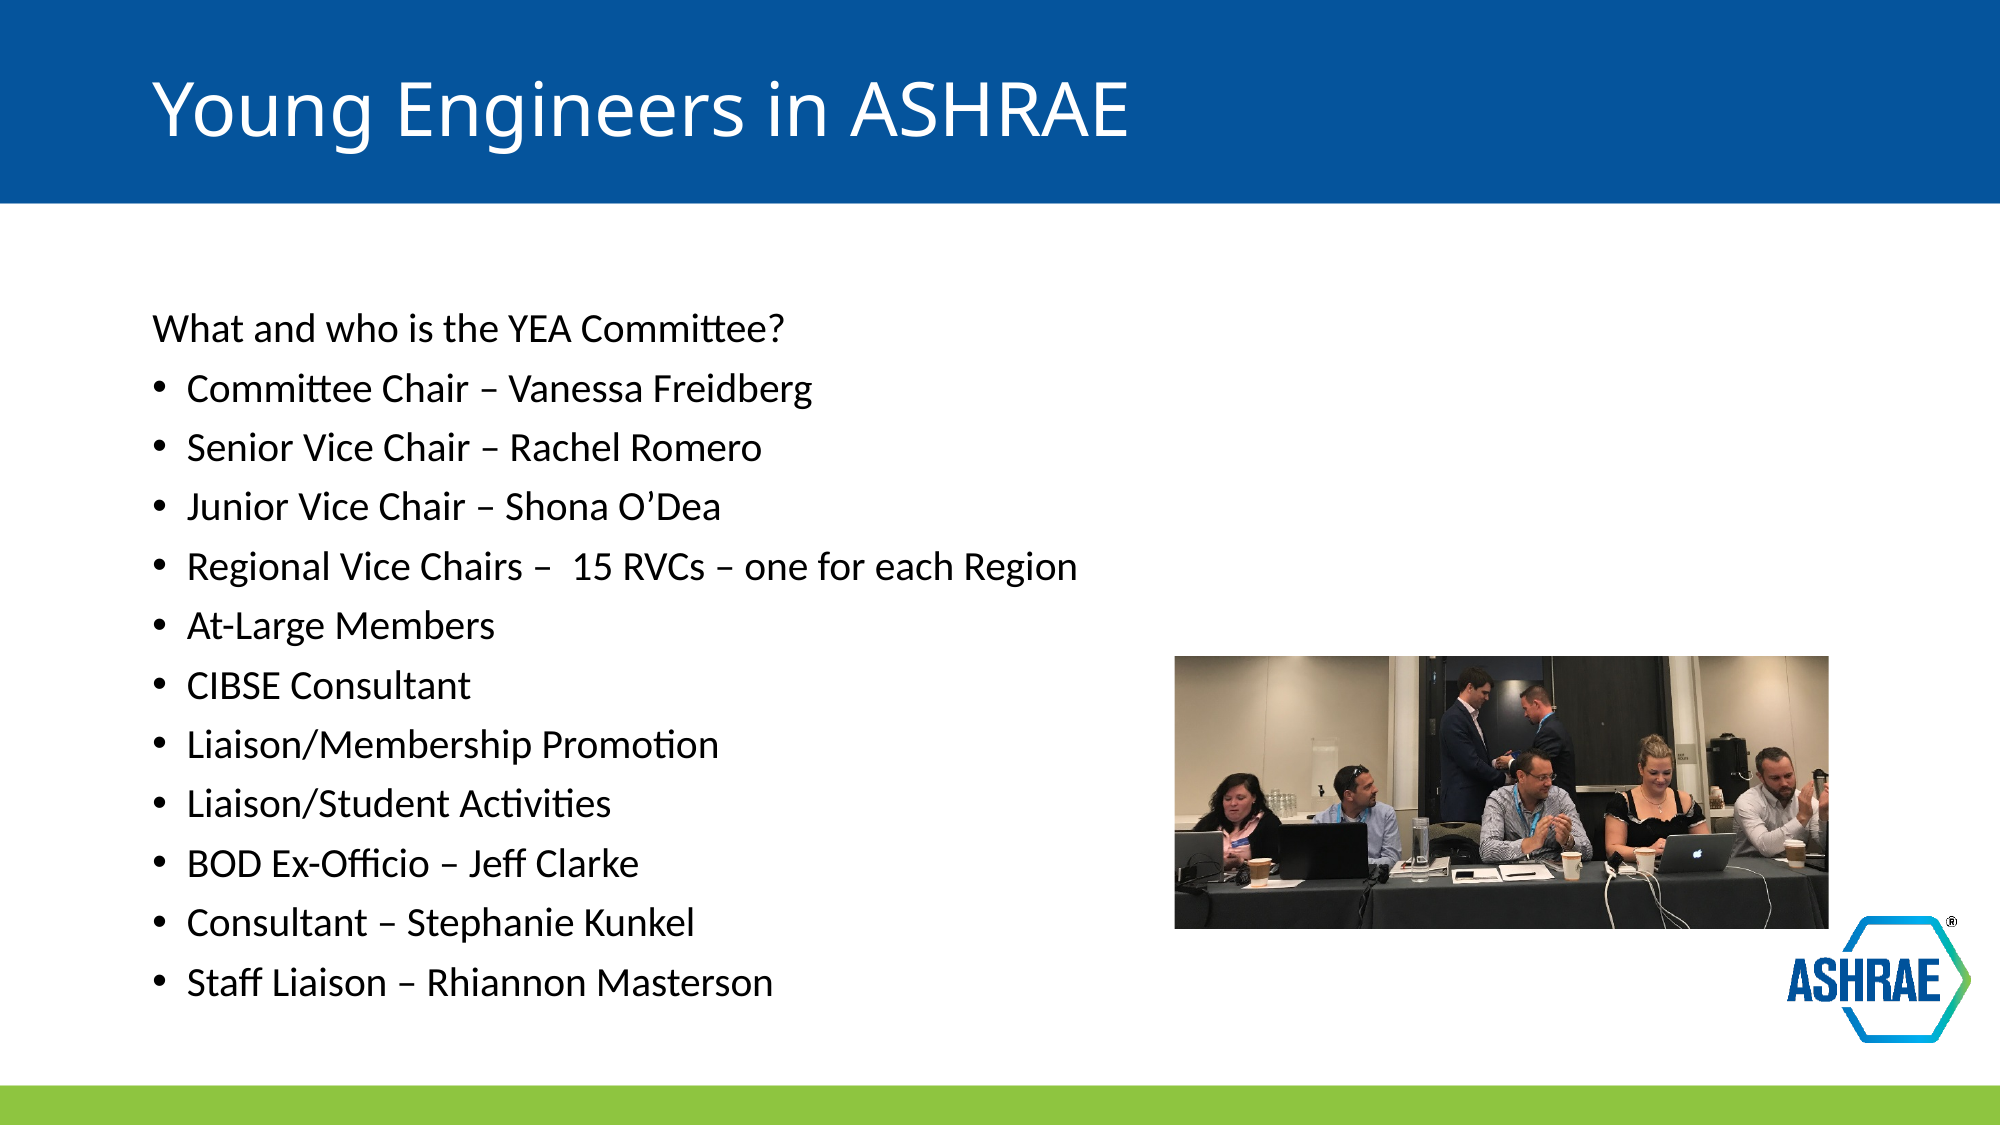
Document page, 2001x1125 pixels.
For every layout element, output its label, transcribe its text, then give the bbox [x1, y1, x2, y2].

title Young Engineers in ASHRAE [137, 59, 1863, 166]
list What and who is the YEA Committee? Committee Chair – Vanessa Freidberg Senior Vice Chair – Rachel Romero Junior Vice Chair – Shona O’Dea Regional Vice Chairs – 15 RVCs – one for each Region At-Large Members CIBSE Consultant Liaison/Membership Promotion Liaison/Student Activities BOD Ex-Officio – Jeff Clarke Consultant – Stephanie Kunkel Staff Liaison – Rhiannon Masterson [137, 299, 1863, 1014]
picture [0, 0, 2000, 1125]
